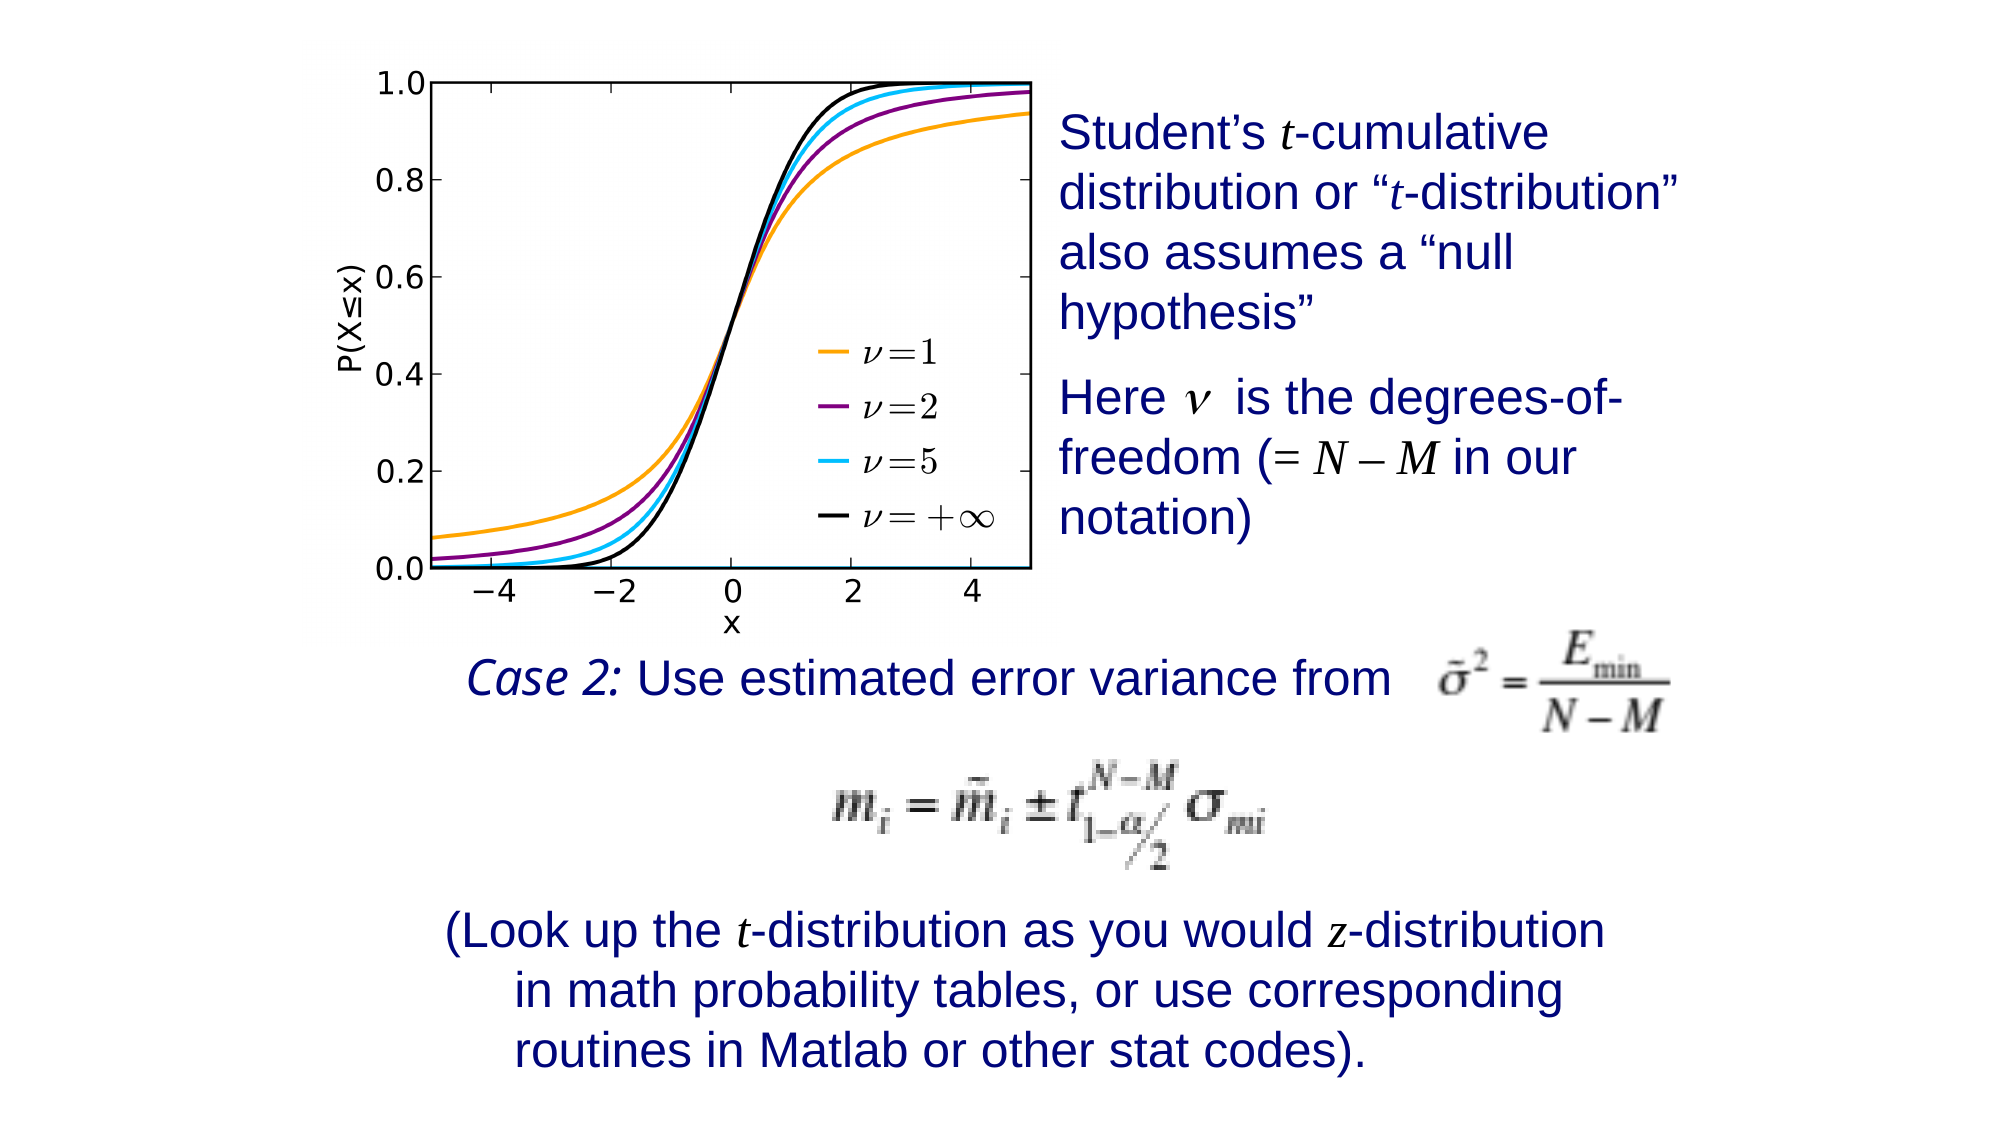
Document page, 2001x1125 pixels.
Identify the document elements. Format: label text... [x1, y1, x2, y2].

text_box Case 2: Use estimated error variance from [450, 637, 1408, 713]
picture [824, 751, 1270, 871]
picture [302, 40, 1062, 647]
text_box (Look up the t-distribution as you would z-distribution in math probability tables, or use corresponding routines in Matlab or other stat codes). [429, 889, 1621, 1085]
text_box Student’s t-cumulative distribution or “t-distribution” also assumes a “null hypothesis” Here n is the degrees-of- freedom (= N – M in our notation) [1062, 91, 1694, 552]
picture [1433, 618, 1671, 733]
